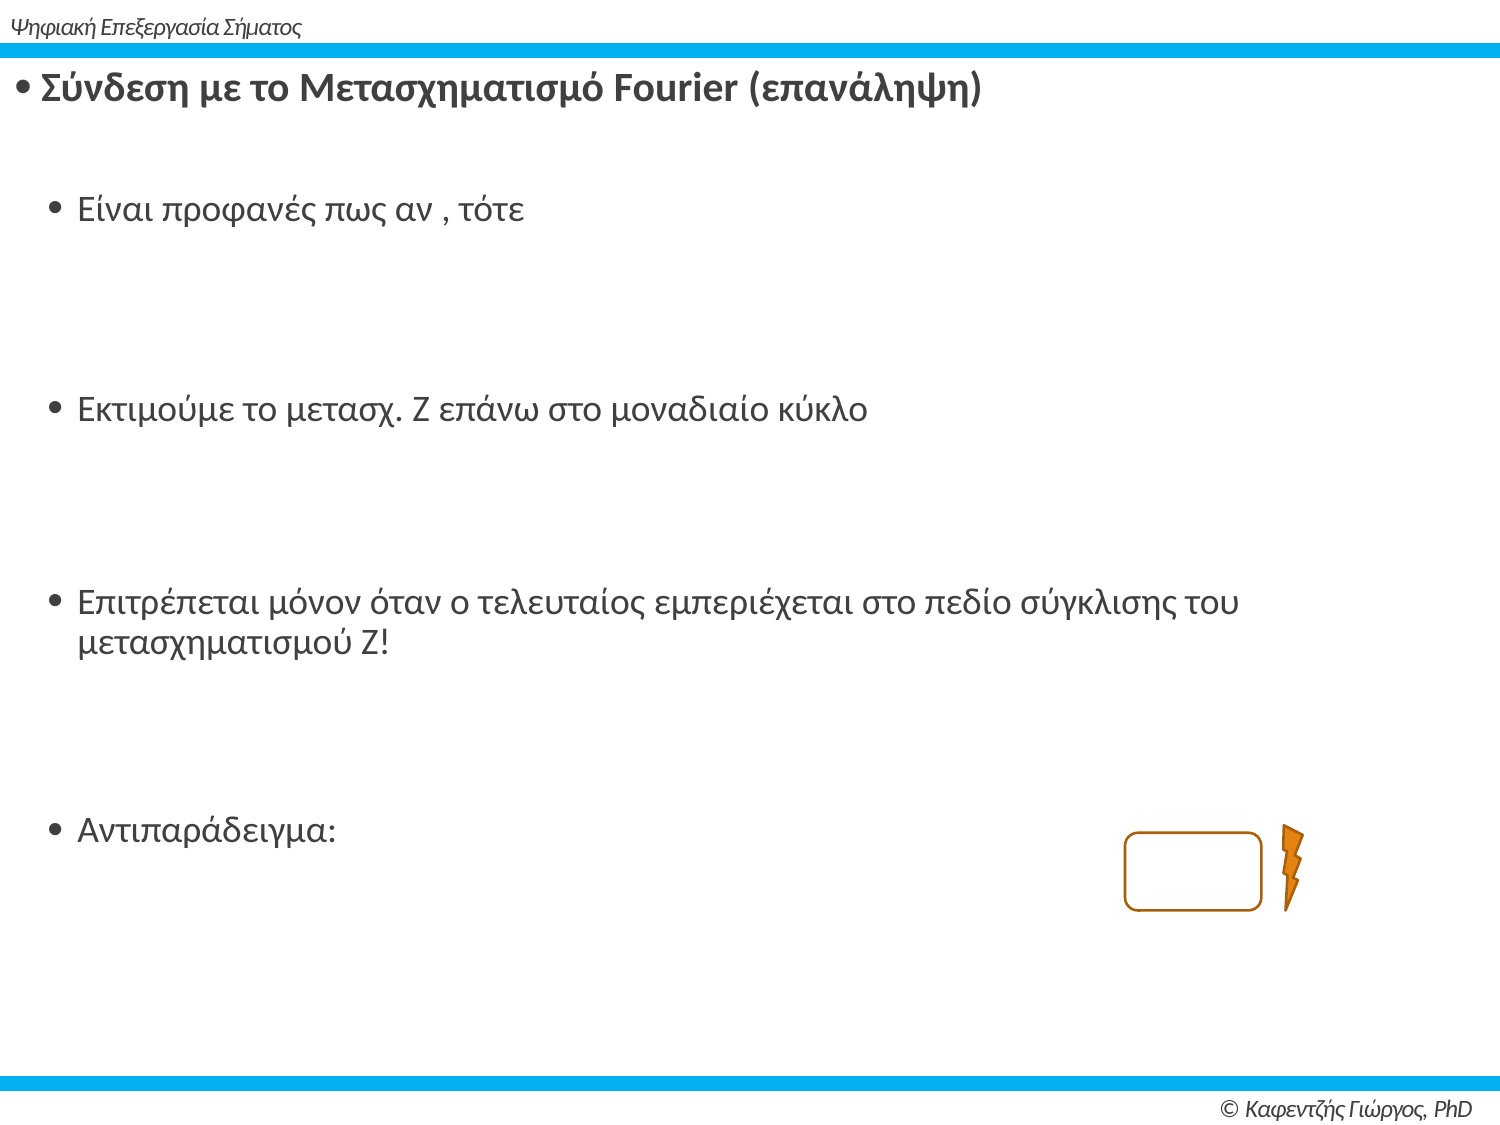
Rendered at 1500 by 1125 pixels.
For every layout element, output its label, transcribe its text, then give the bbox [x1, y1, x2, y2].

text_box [1124, 824, 1312, 911]
text_box [0, 43, 1500, 58]
text_box [0, 1076, 1500, 1091]
text_box © Καφεντζής Γιώργος, PhD [0, 1100, 1484, 1125]
title Ψηφιακή Επεξεργασία Σήματος [0, 20, 1484, 43]
